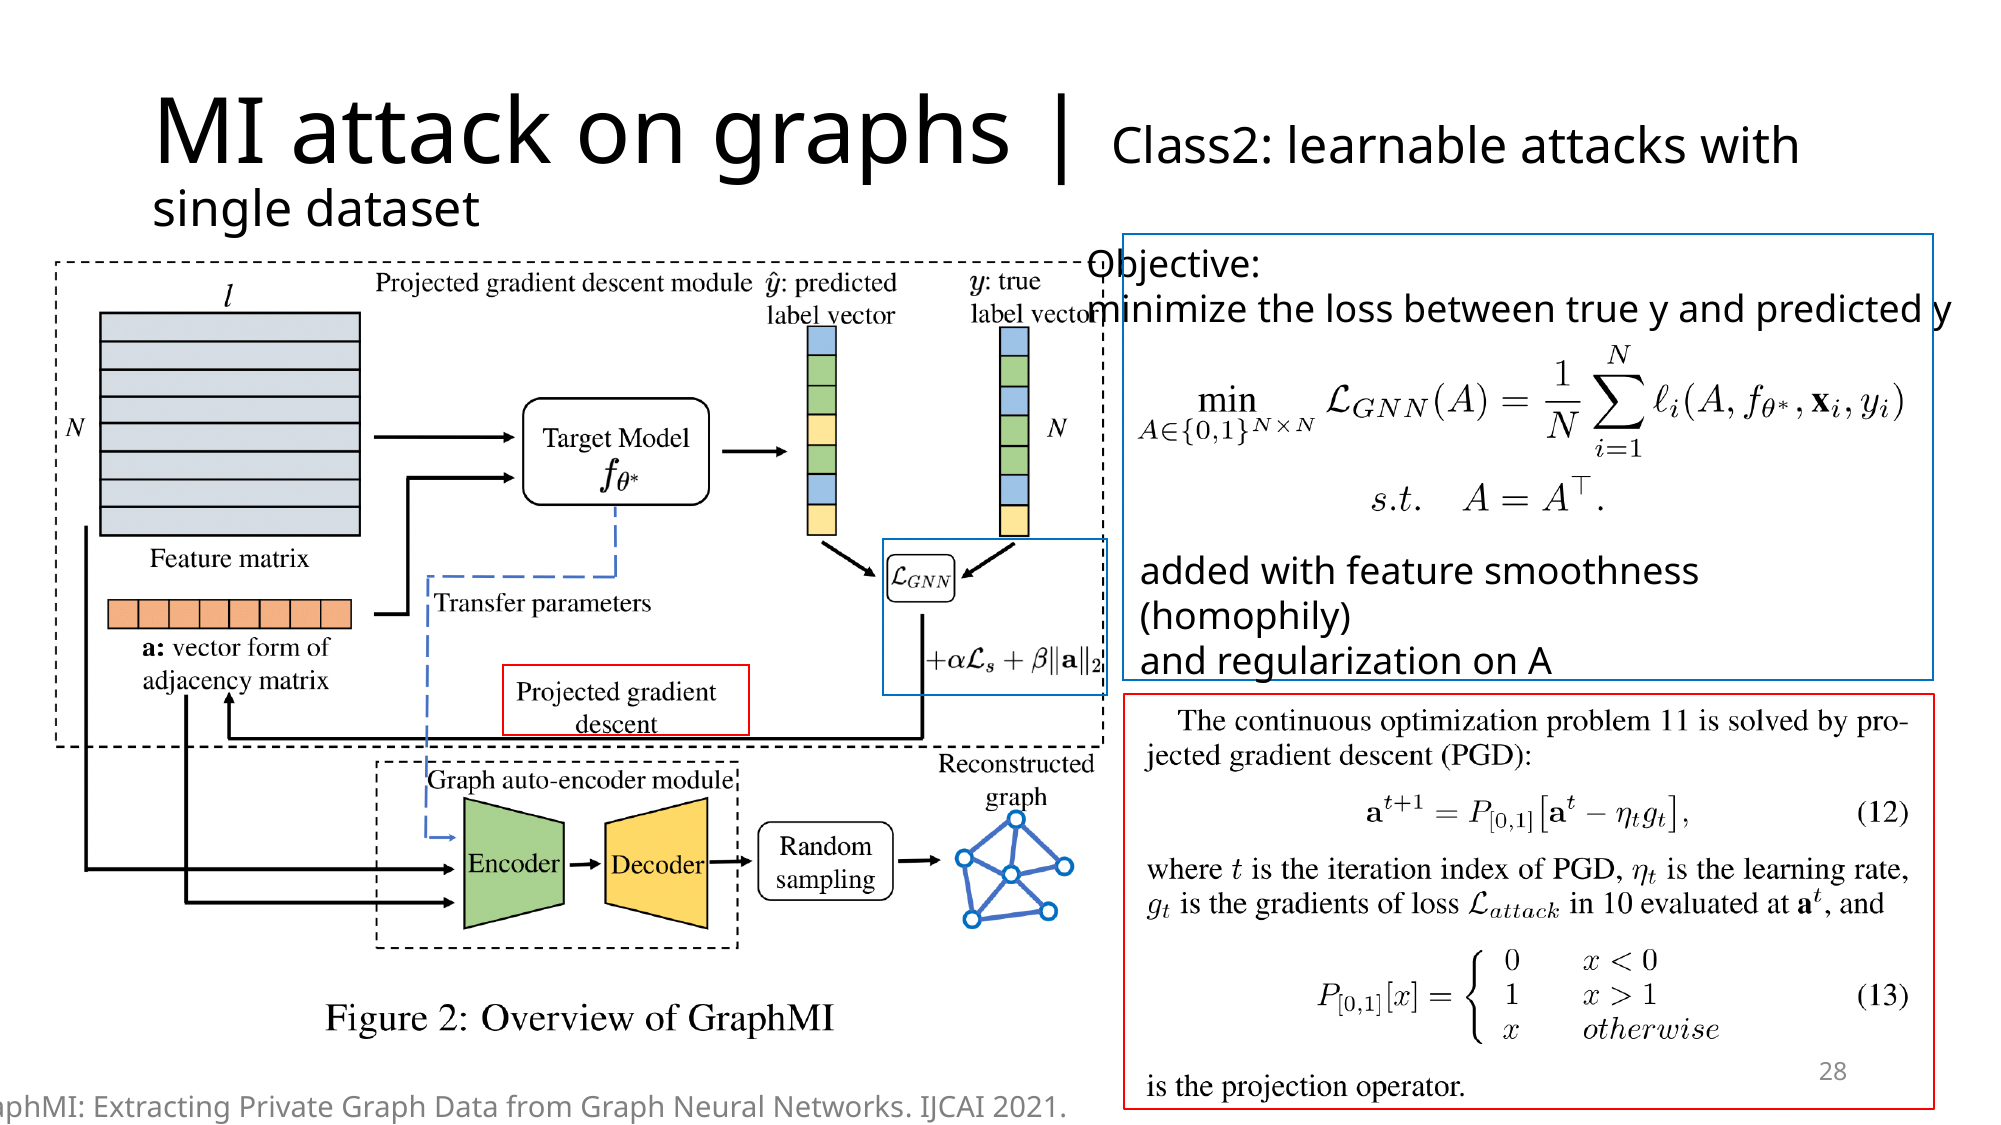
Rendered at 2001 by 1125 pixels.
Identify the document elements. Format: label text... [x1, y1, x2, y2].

title MI attack on graphs | Class2: learnable attacks with single dataset [137, 51, 1863, 270]
picture [36, 250, 1933, 1109]
text_box added with feature smoothness (homophily) and regularization on A [1125, 539, 1891, 690]
text_box [1125, 233, 1934, 681]
text_box Objective: minimize ﻿the loss between true y and predicted y [1863, 232, 1967, 338]
text_box GraphMI: Extracting Private Graph Data from Graph Neural Networks. IJCAI 2021. [0, 1080, 1083, 1125]
